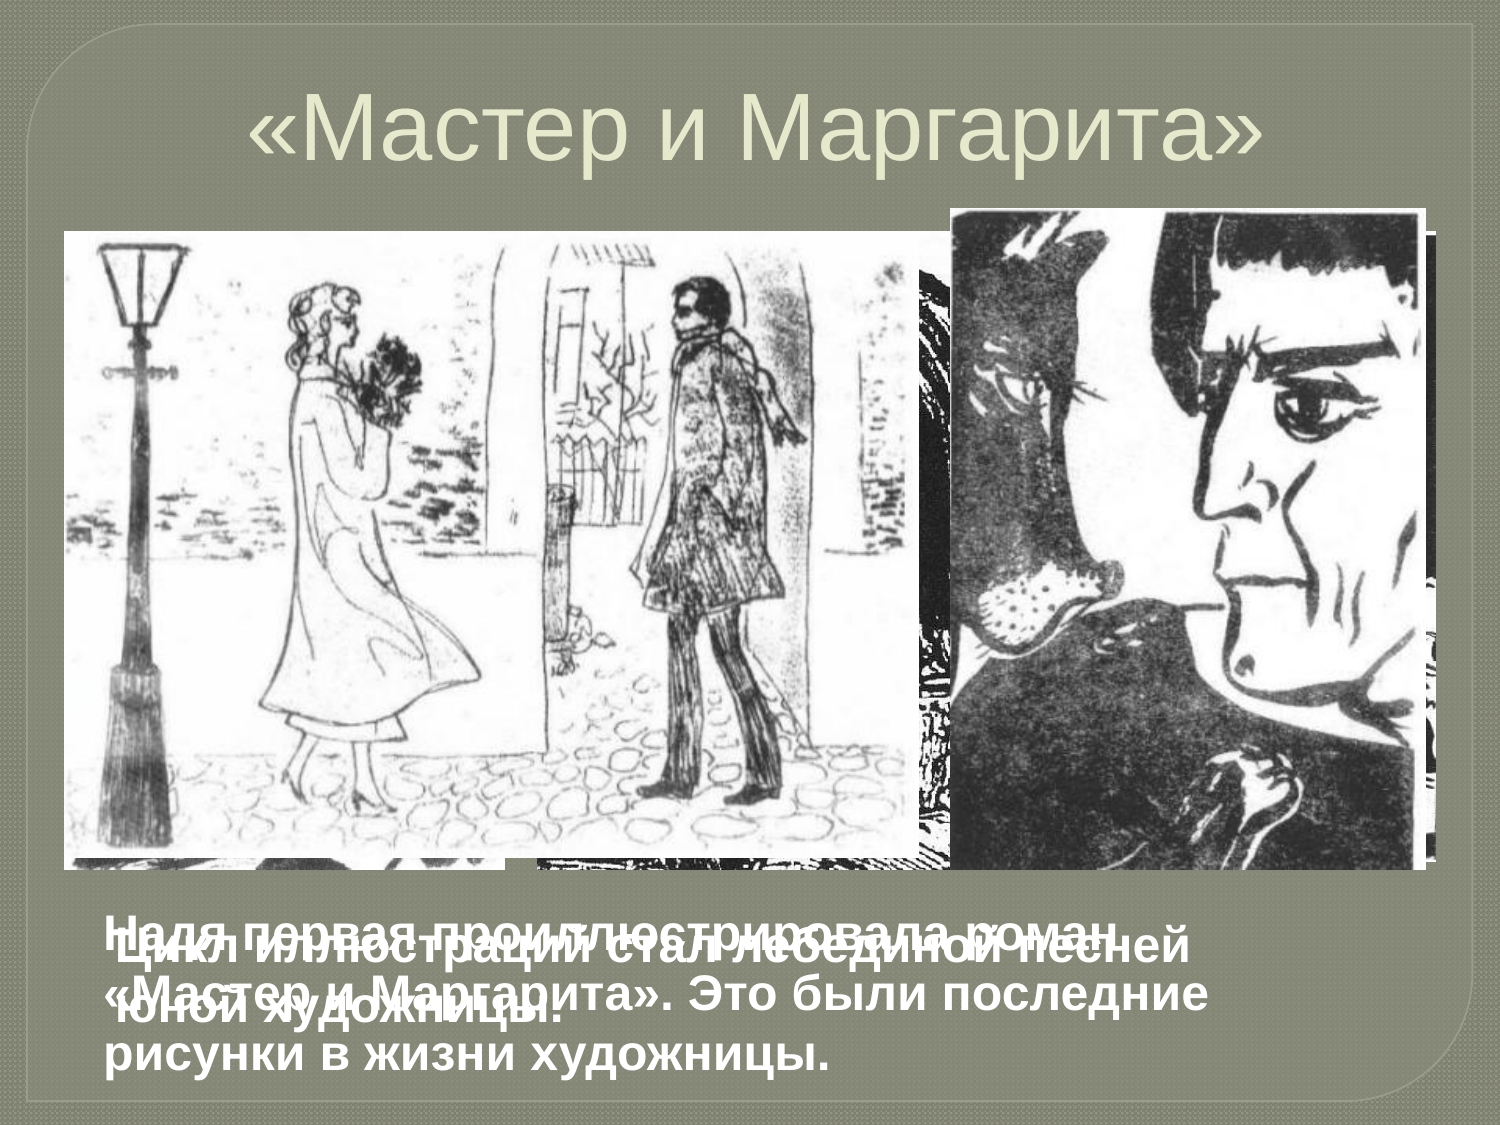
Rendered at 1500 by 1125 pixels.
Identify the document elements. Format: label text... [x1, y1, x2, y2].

picture [64, 207, 1436, 870]
text_box Цикл иллюстраций стал лебединой песней юной художницы. [100, 905, 1317, 1040]
title «Мастер и Маргарита» [76, 0, 1427, 188]
text_box Надя первая проиллюстрировала роман «Мастер и Маргарита». Это были последние рисунки в жизни художницы. [88, 893, 1353, 1088]
